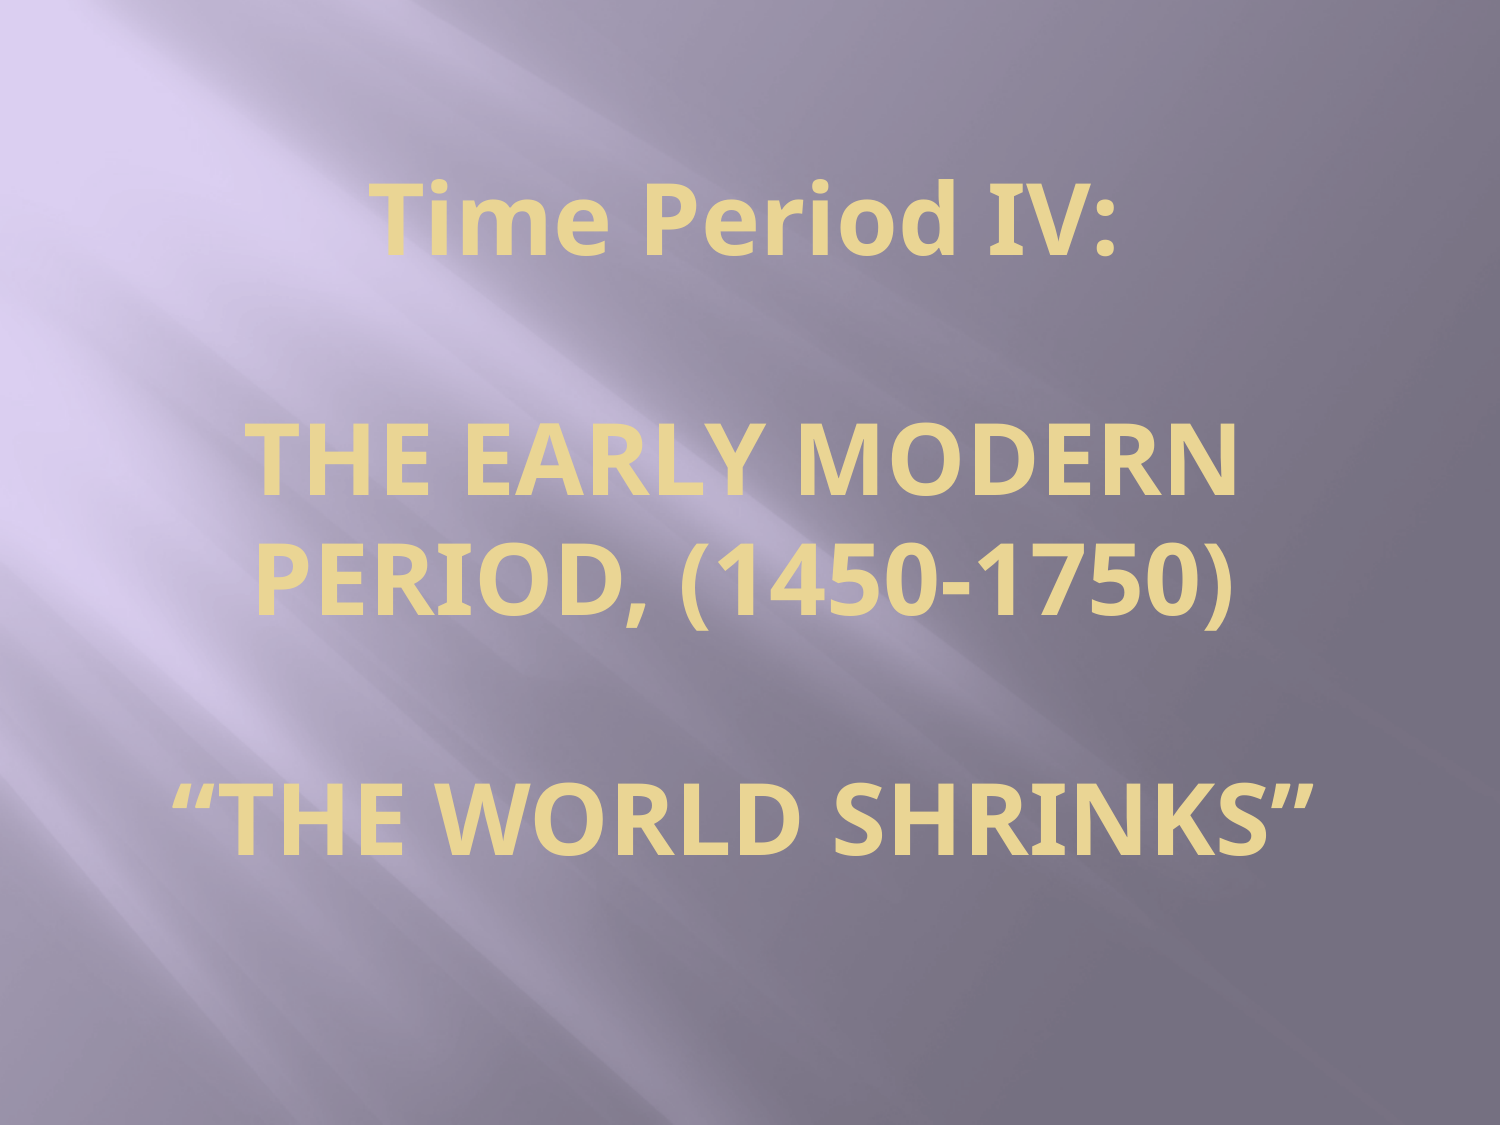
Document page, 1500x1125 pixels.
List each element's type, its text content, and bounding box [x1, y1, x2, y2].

picture [0, 0, 1500, 1125]
title Time Period IV: THE EARLY MODERN PERIOD, (1450-1750) “THE WORLD SHRINKS” [24, 337, 1463, 875]
